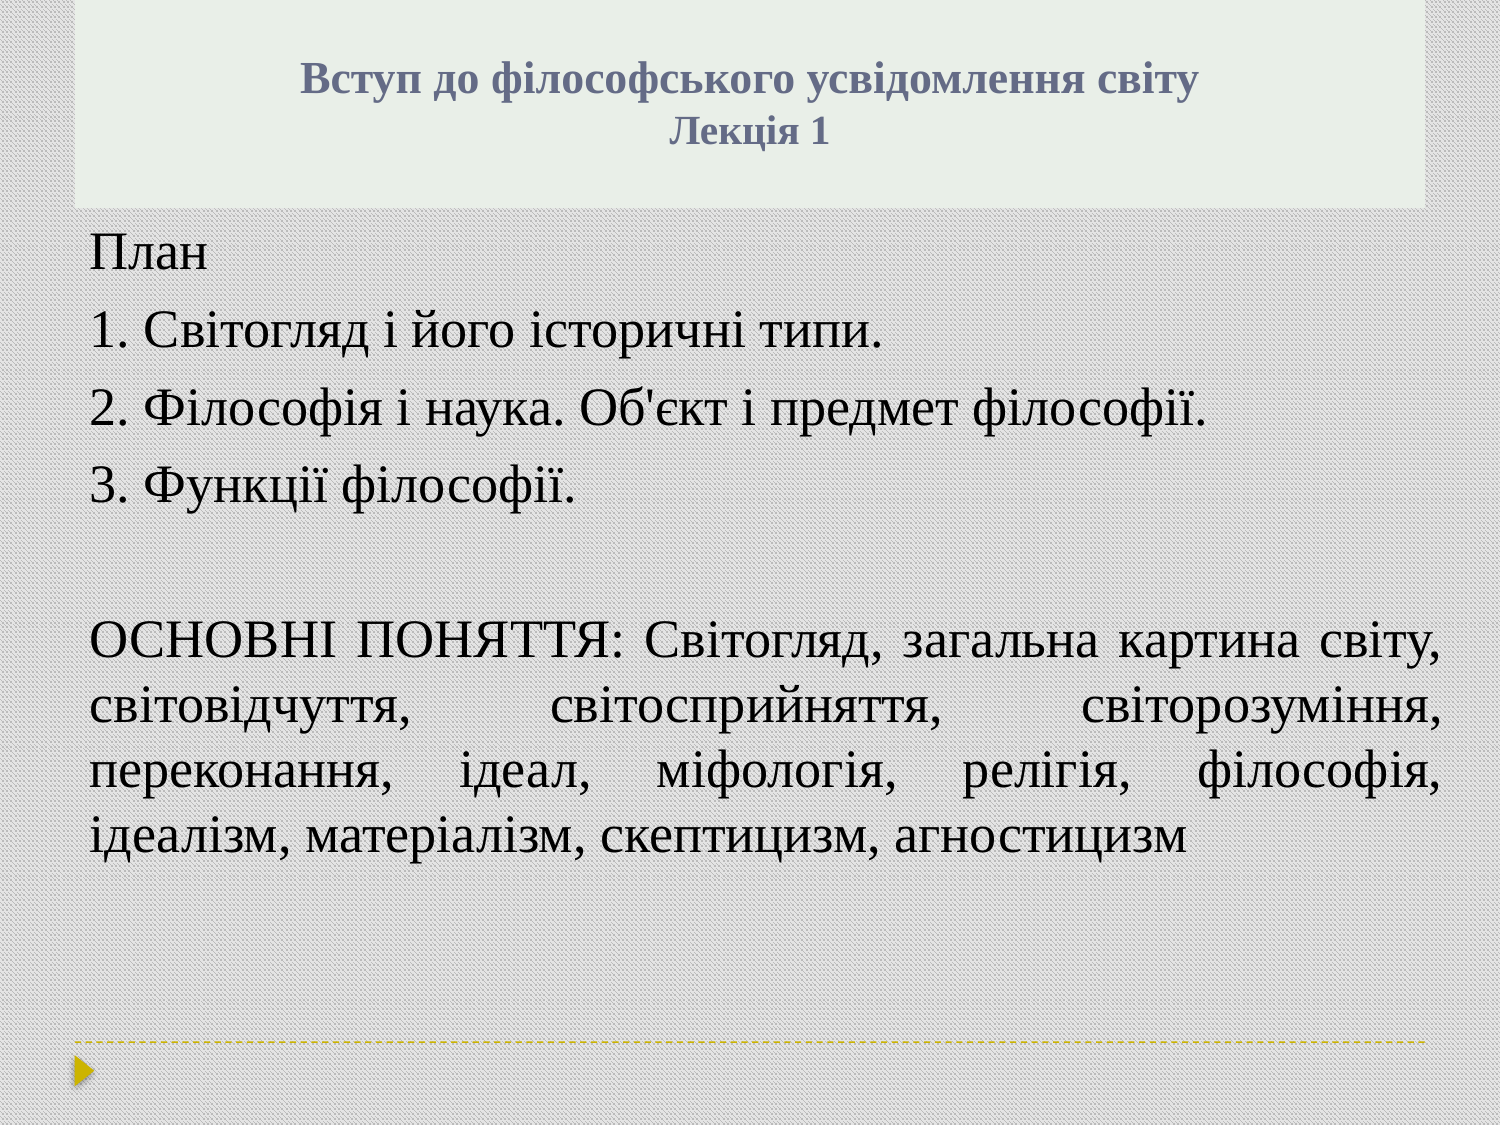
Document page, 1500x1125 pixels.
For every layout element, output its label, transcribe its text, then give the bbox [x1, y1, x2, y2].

list План 1. Світогляд і його історичні типи. 2. Філософія і наука. Об'єкт і предмет філософії. 3. Функції філософії. ОСНОВНІ ПОНЯТТЯ: Світогляд, загальна картина світу, світовідчуття, світосприйняття, світорозуміння, переконання, ідеал, міфологія, релігія, філософія, ідеалізм, матеріалізм, скептицизм, агностицизм [75, 208, 1459, 1035]
title Вступ до філософського усвідомлення світу Лекція 1 [75, 0, 1425, 208]
